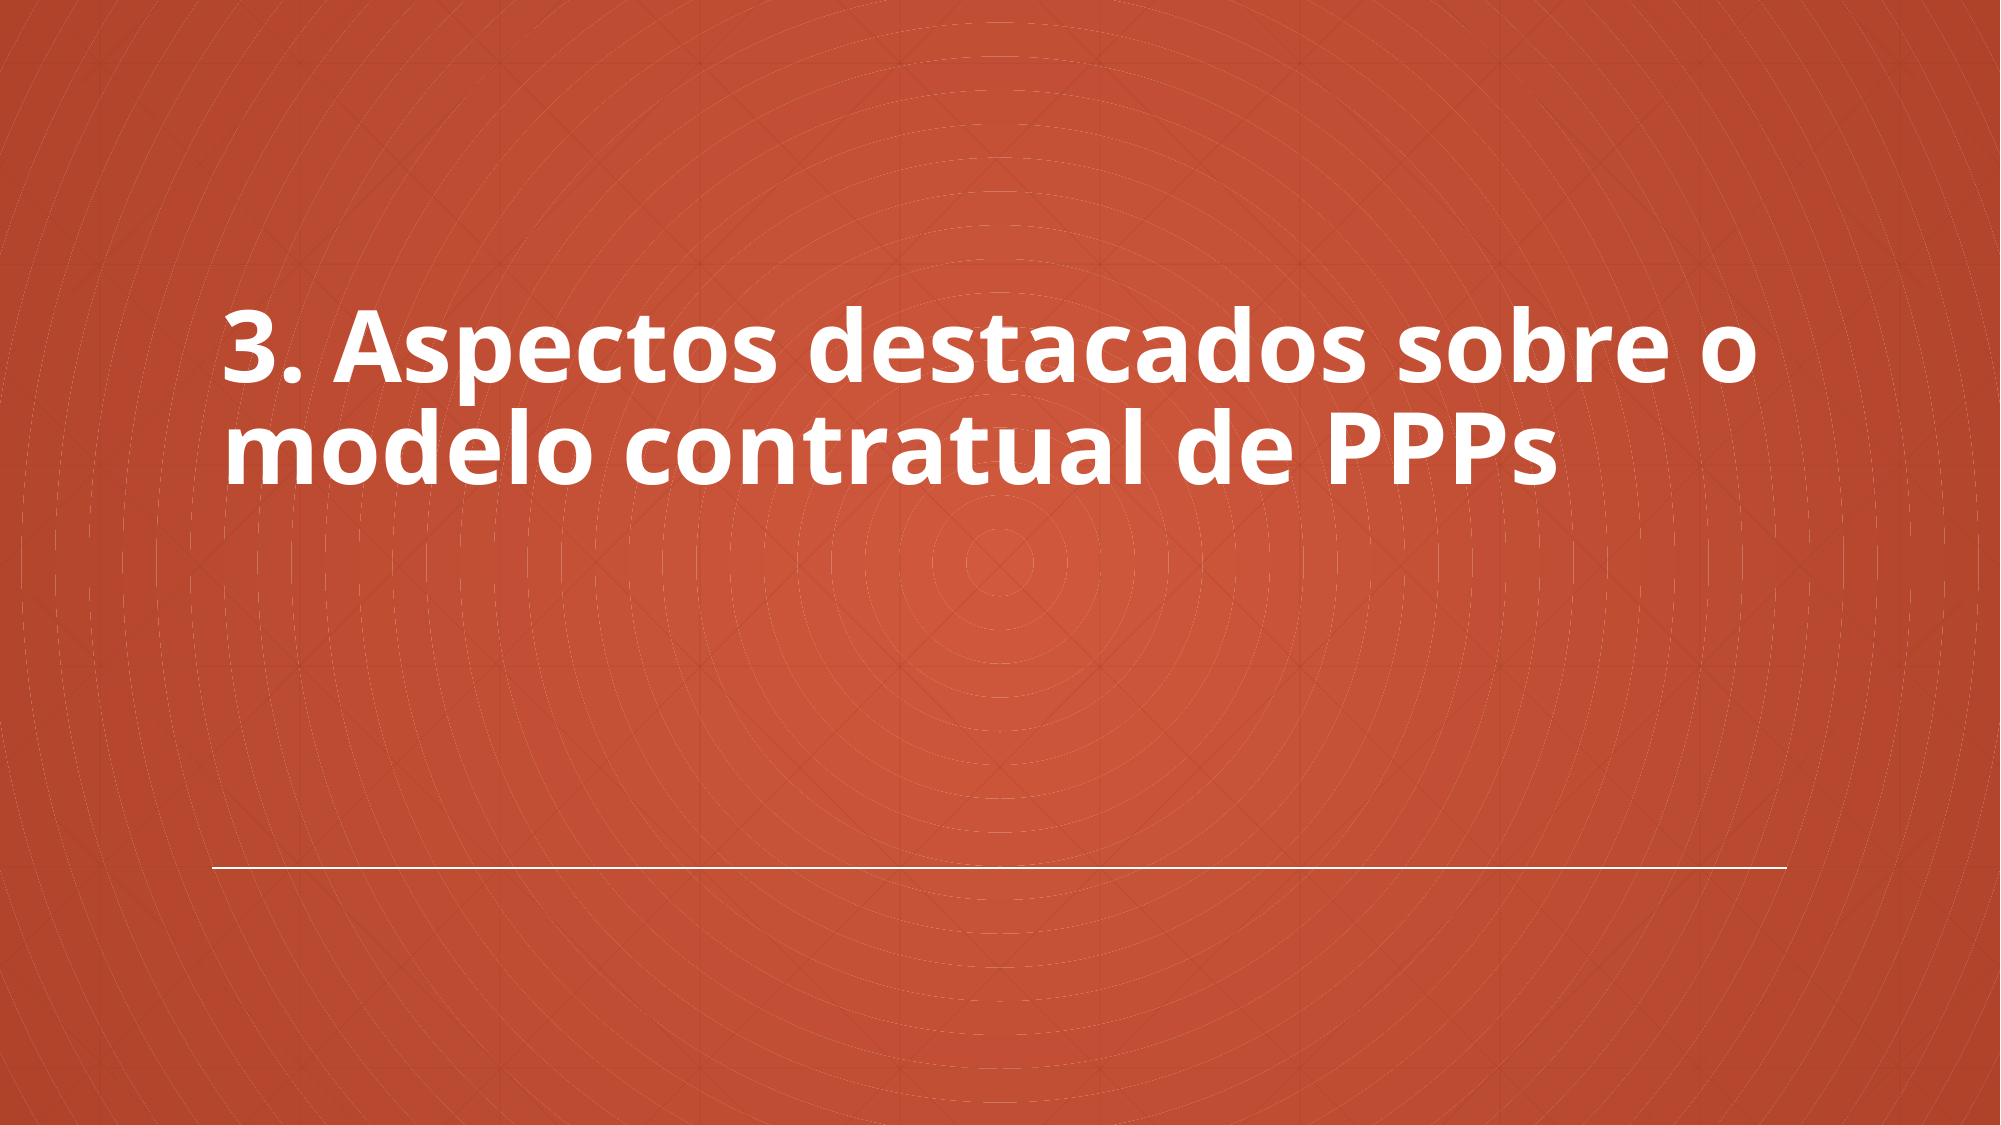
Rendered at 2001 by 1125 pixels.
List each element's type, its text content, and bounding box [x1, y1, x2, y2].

title 3. Aspectos destacados sobre o modelo contratual de PPPs [206, 273, 1782, 513]
